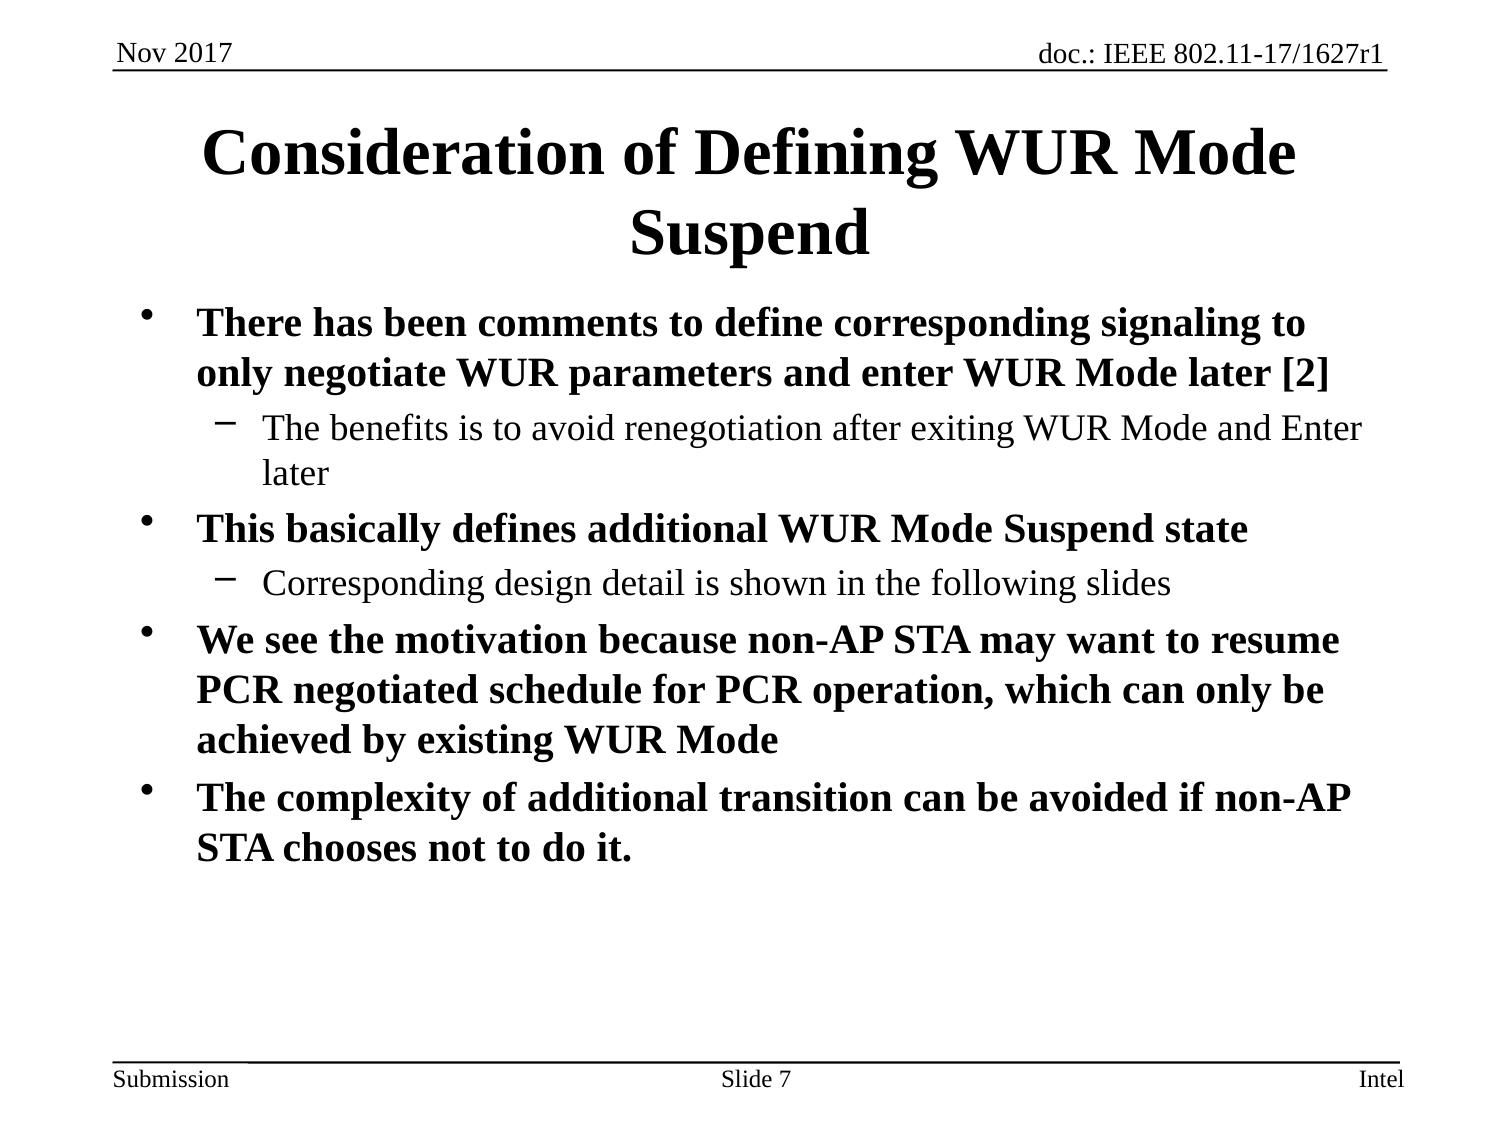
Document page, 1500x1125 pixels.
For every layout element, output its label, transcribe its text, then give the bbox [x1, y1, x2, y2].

footer Intel [1134, 1062, 1405, 1093]
title Consideration of Defining WUR Mode Suspend [112, 99, 1388, 276]
slide_number Slide 7 [712, 1062, 800, 1093]
list There has been comments to define corresponding signaling to only negotiate WUR parameters and enter WUR Mode later [2] The benefits is to avoid renegotiation after exiting WUR Mode and Enter later This basically defines additional WUR Mode Suspend state Corresponding design detail is shown in the following slides We see the motivation because non-AP STA may want to resume PCR negotiated schedule for PCR operation, which can only be achieved by existing WUR Mode The complexity of additional transition can be avoided if non-AP STA chooses not to do it. [124, 287, 1401, 963]
